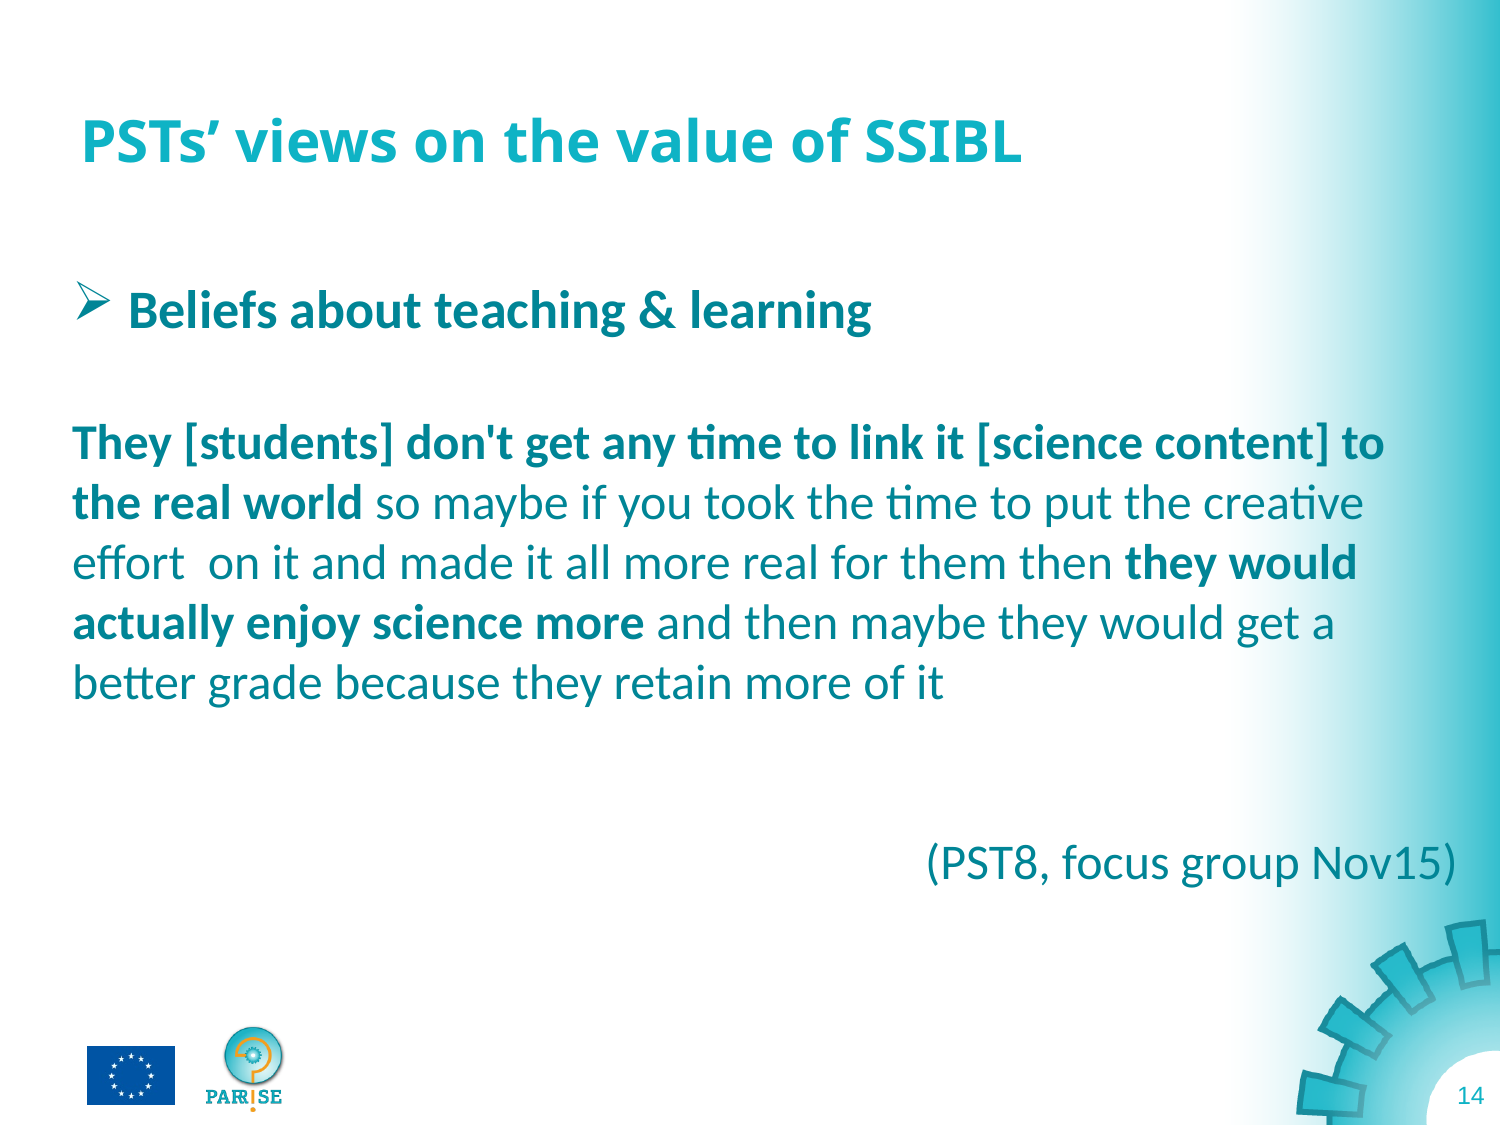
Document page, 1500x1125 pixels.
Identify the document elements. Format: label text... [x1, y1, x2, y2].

picture [0, 0, 1500, 1125]
slide_number 14 [1200, 1065, 1500, 1125]
list Beliefs about teaching & learning They [students] don't get any time to link it [science content] to the real world so maybe if you took the time to put the creative effort on it and made it all more real for them then they would actually enjoy science more and then maybe they would get a better grade because they retain more of it (PST8, focus group Nov15) [57, 267, 1473, 941]
title PSTs’ views on the value of SSIBL [64, 45, 1378, 233]
